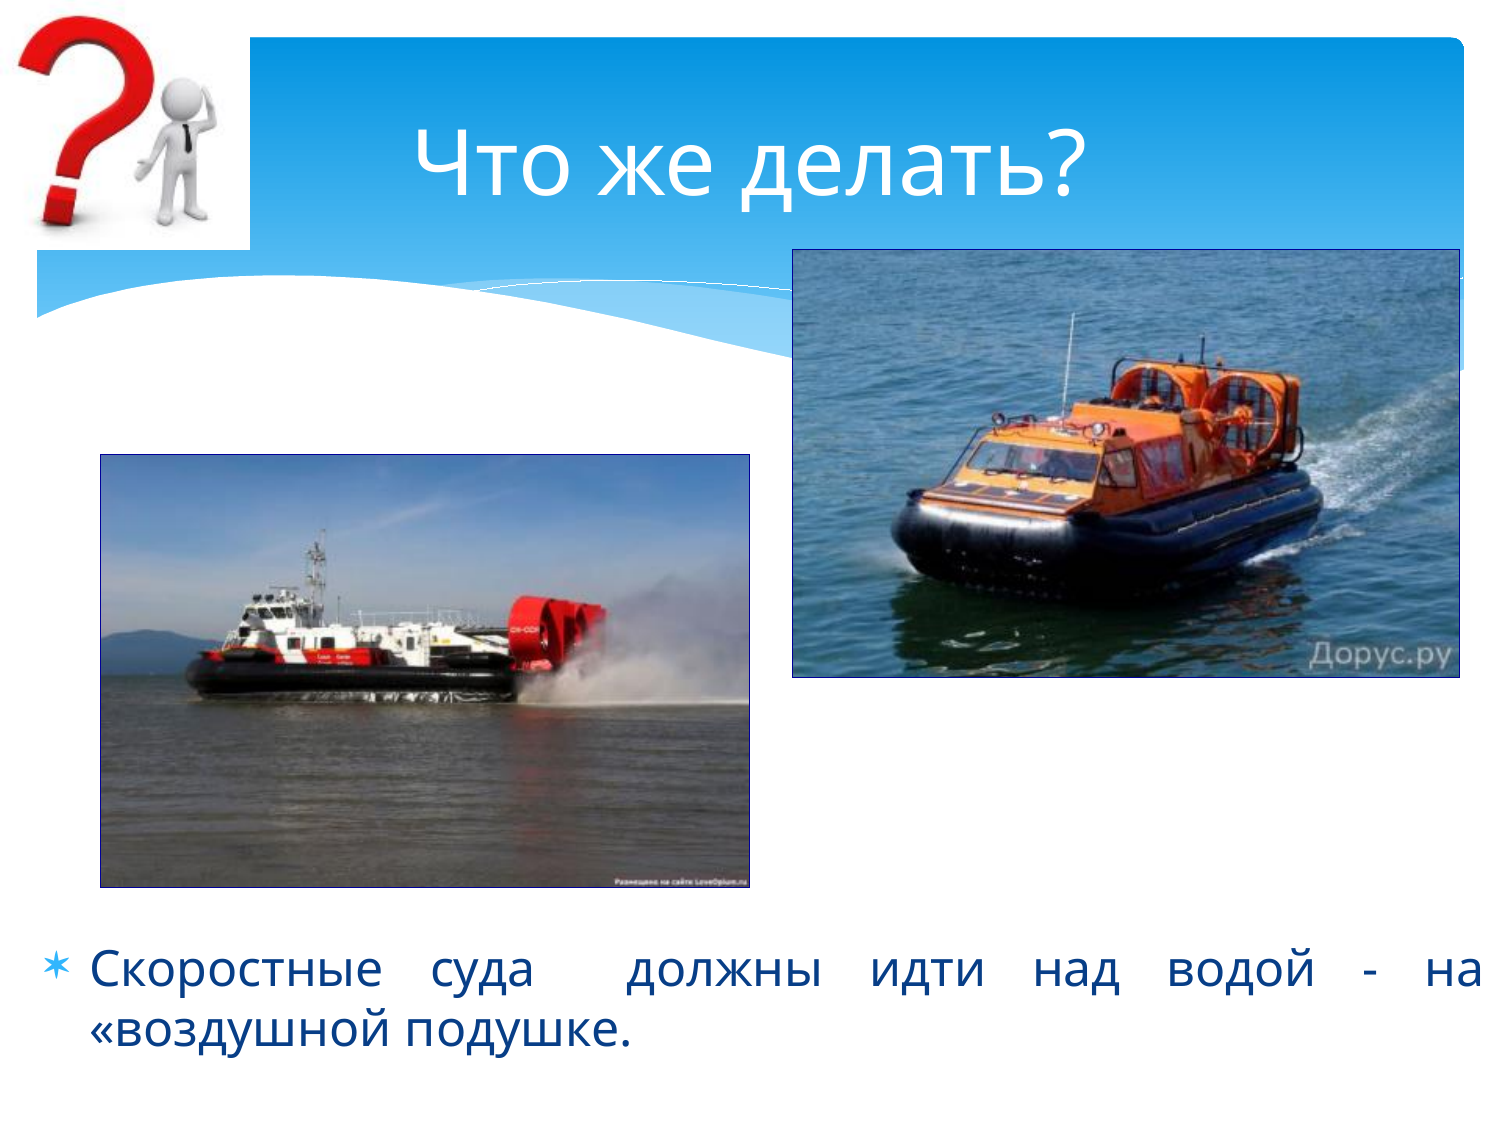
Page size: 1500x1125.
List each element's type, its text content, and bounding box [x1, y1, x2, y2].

picture [792, 249, 1460, 678]
picture [0, 0, 251, 251]
picture [100, 453, 751, 888]
list Скоростные суда должны идти над водой - на «воздушной подушке. [29, 928, 1500, 1125]
title Что же делать? [248, 55, 1425, 261]
